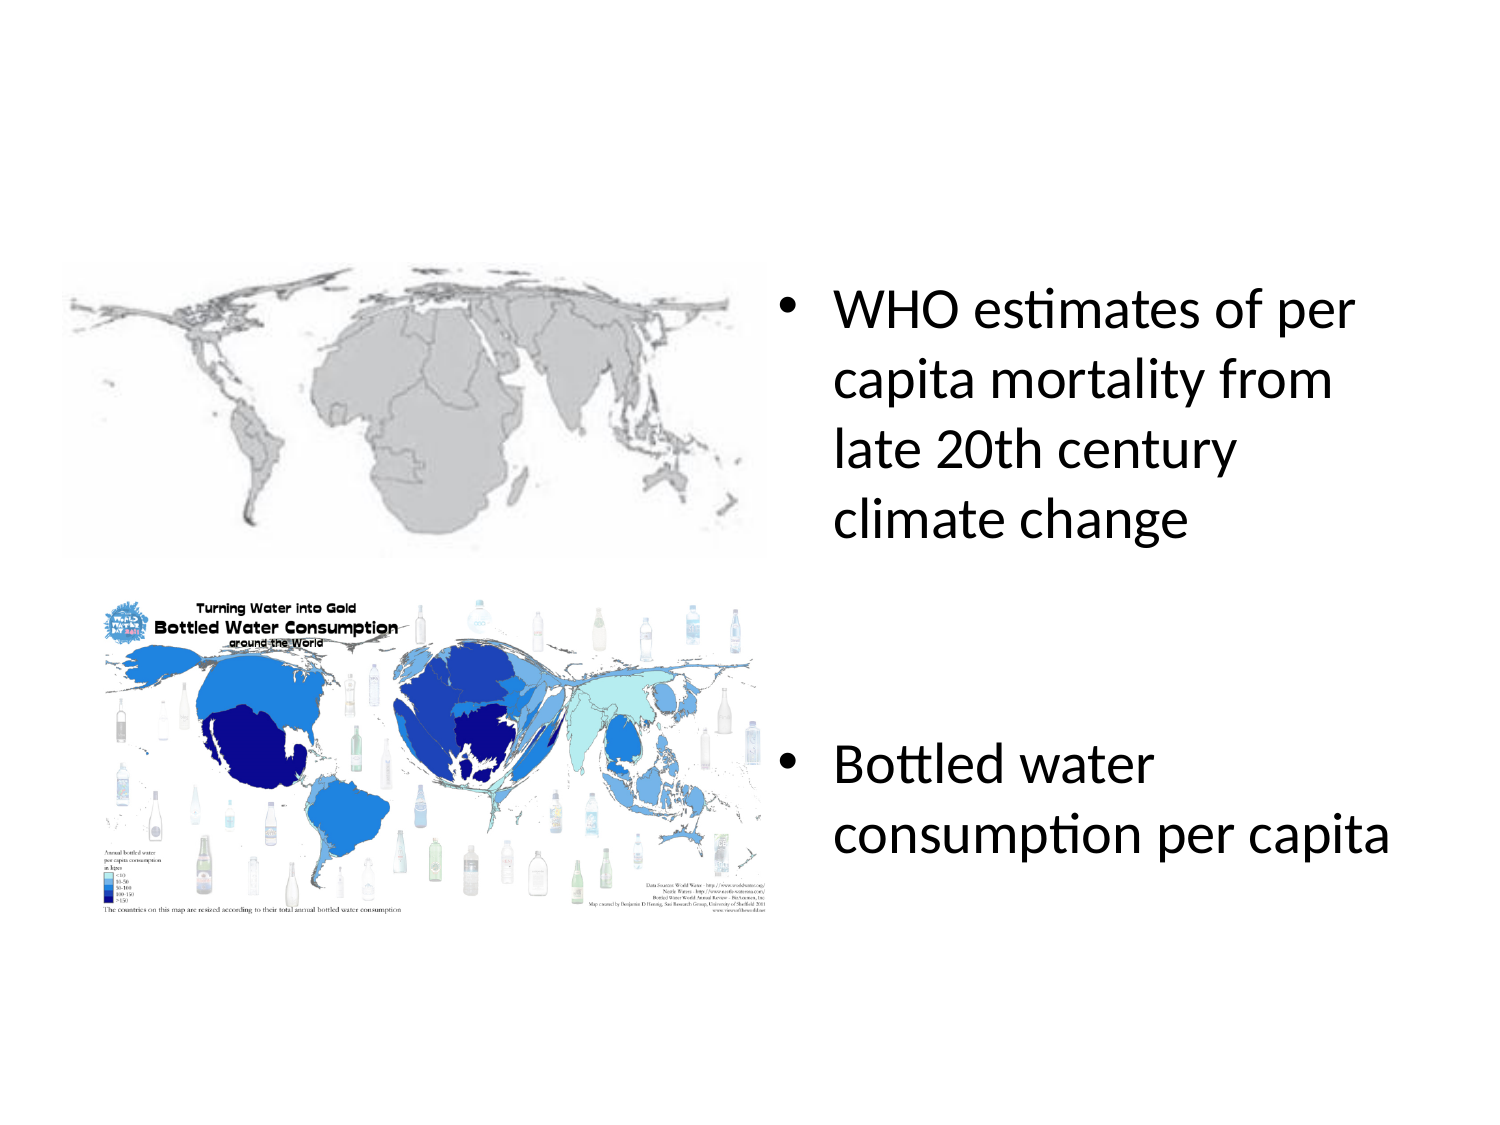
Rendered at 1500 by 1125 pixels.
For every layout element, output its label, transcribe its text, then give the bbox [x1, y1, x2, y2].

picture [99, 599, 767, 914]
list WHO estimates of per capita mortality from late 20th century climate change Bottled water consumption per capita [762, 262, 1425, 1005]
picture [62, 262, 767, 558]
